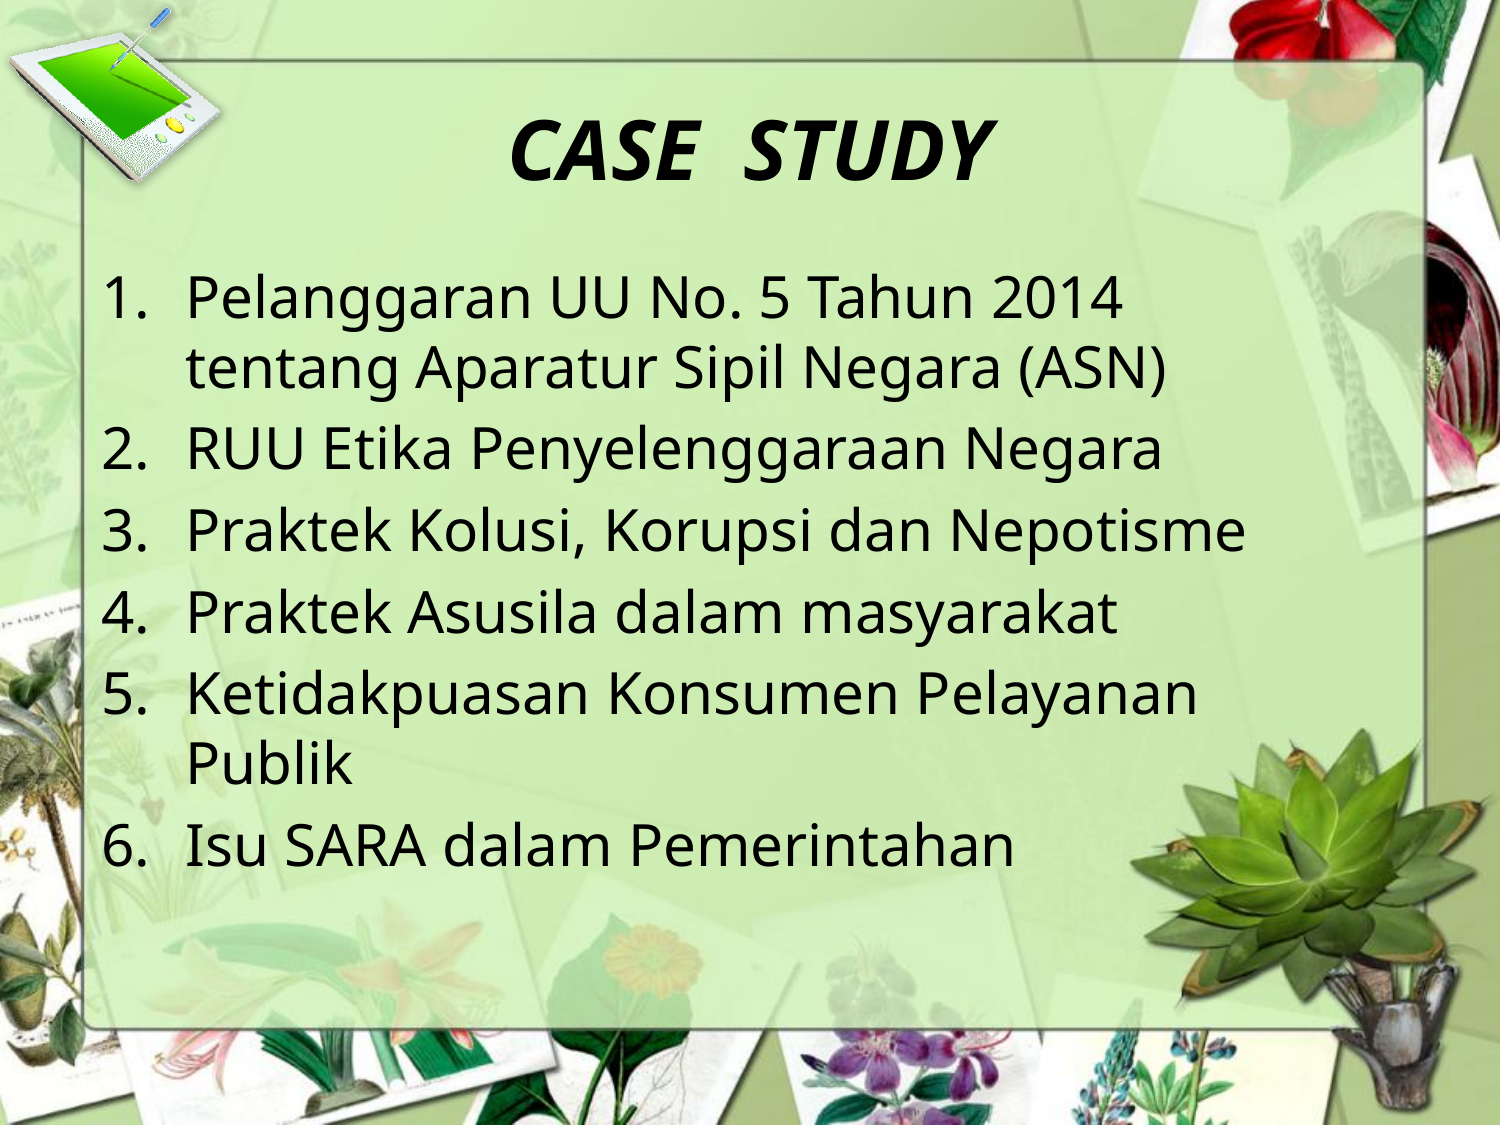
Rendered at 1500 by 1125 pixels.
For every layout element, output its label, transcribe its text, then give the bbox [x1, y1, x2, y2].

list Pelanggaran UU No. 5 Tahun 2014 tentang Aparatur Sipil Negara (ASN) RUU Etika Penyelenggaraan Negara Praktek Kolusi, Korupsi dan Nepotisme Praktek Asusila dalam masyarakat Ketidakpuasan Konsumen Pelayanan Publik Isu SARA dalam Pemerintahan [85, 251, 1362, 925]
title CASE STUDY [112, 53, 1388, 242]
picture [0, 0, 1500, 1125]
